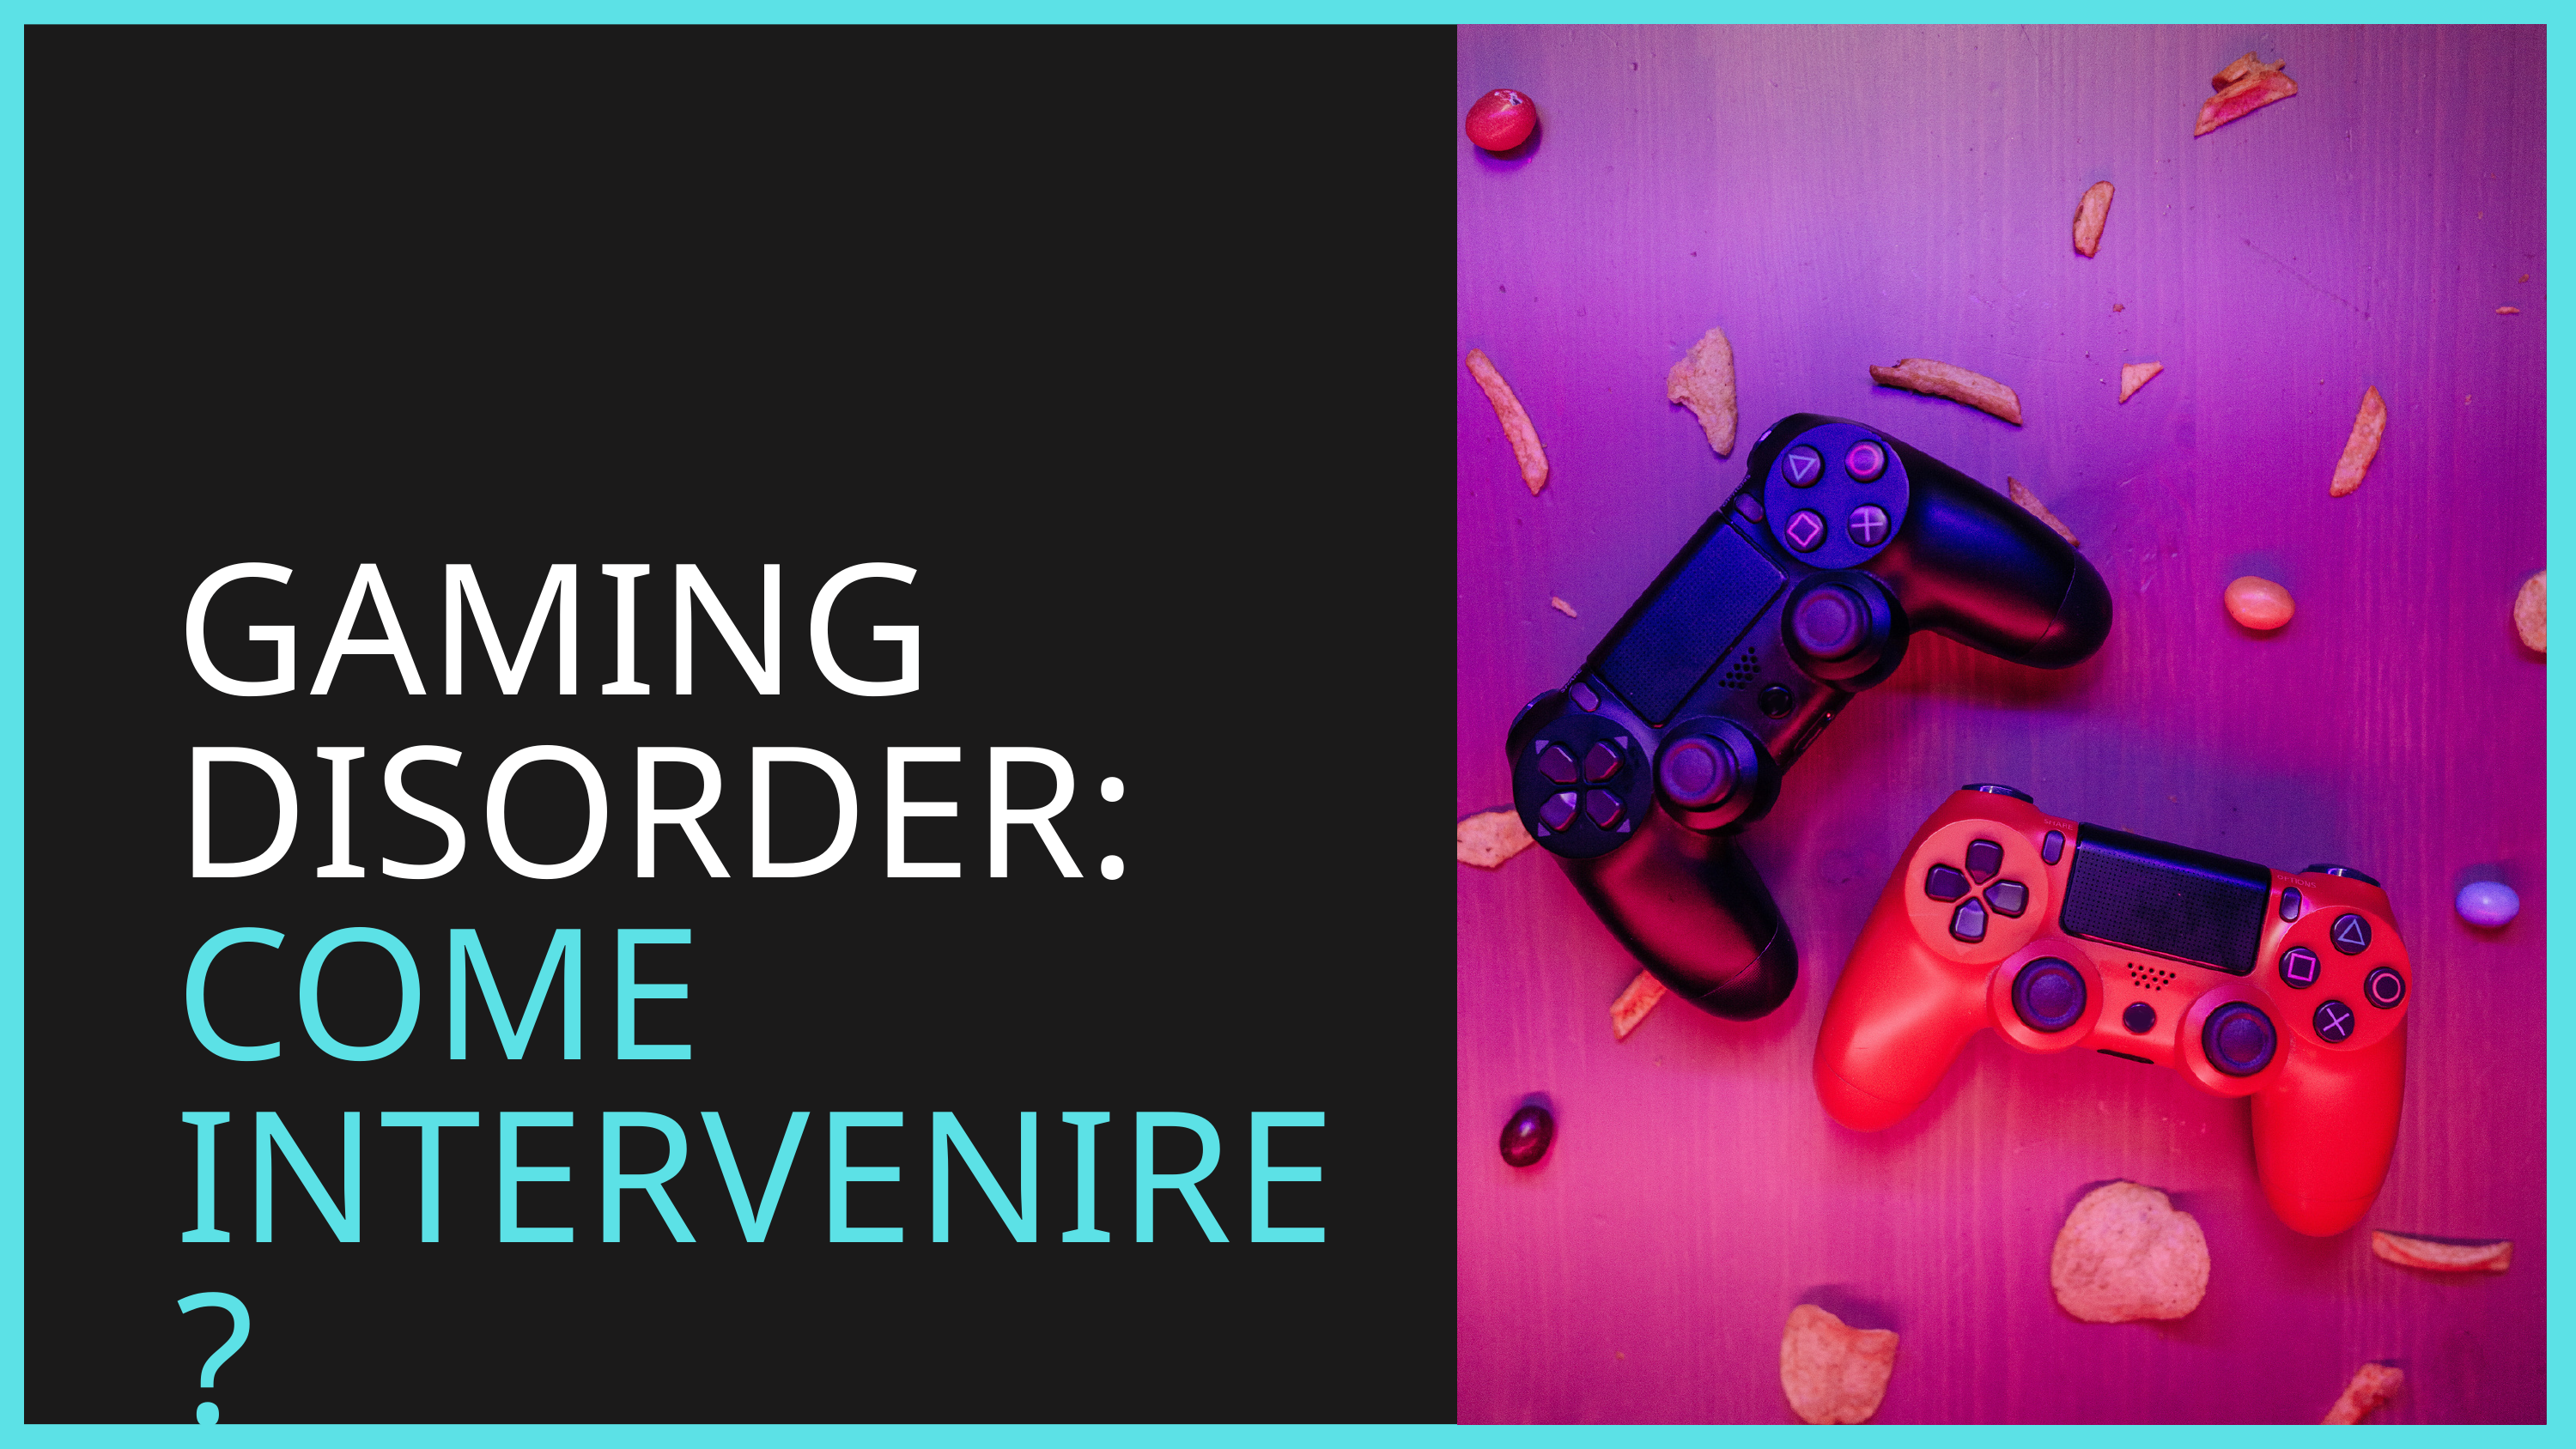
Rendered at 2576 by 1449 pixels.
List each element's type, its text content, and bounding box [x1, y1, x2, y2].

text_box [1457, 24, 2547, 1425]
text_box [24, 24, 1457, 1425]
text_box GAMING DISORDER: COME INTERVENIRE? [175, 549, 1342, 1449]
